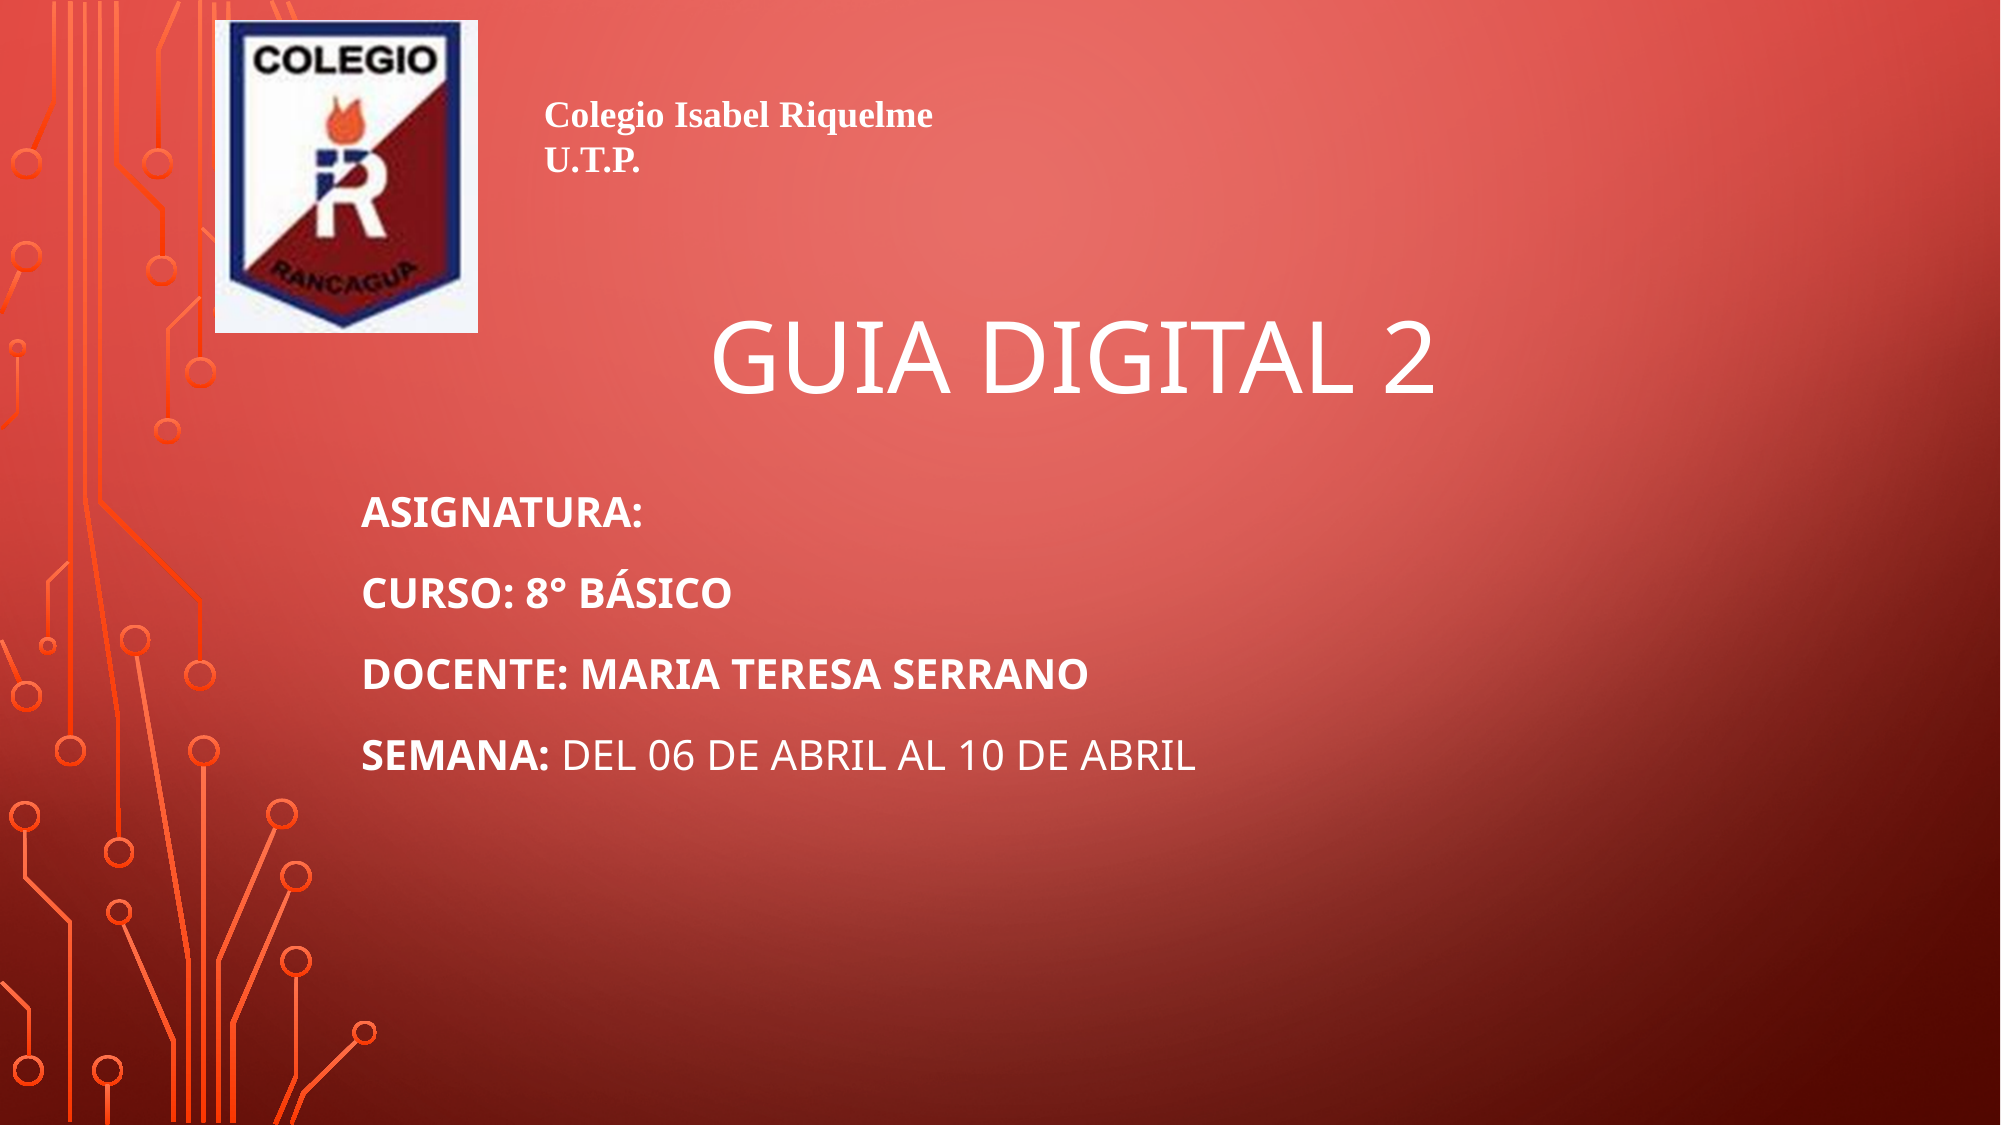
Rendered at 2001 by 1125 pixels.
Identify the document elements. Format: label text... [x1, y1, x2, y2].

text_box Colegio Isabel Riquelme U.T.P. [528, 83, 1529, 188]
title GUIA DIGITAL 2 [693, 218, 1848, 423]
picture [214, 20, 478, 333]
subtitle ASIGNATURA: CURSO: 8° BÁSICO DOCENTE: MARIA TERESA SERRANO Semana: del 06 de Abril al 10 de Abril [346, 468, 1789, 940]
